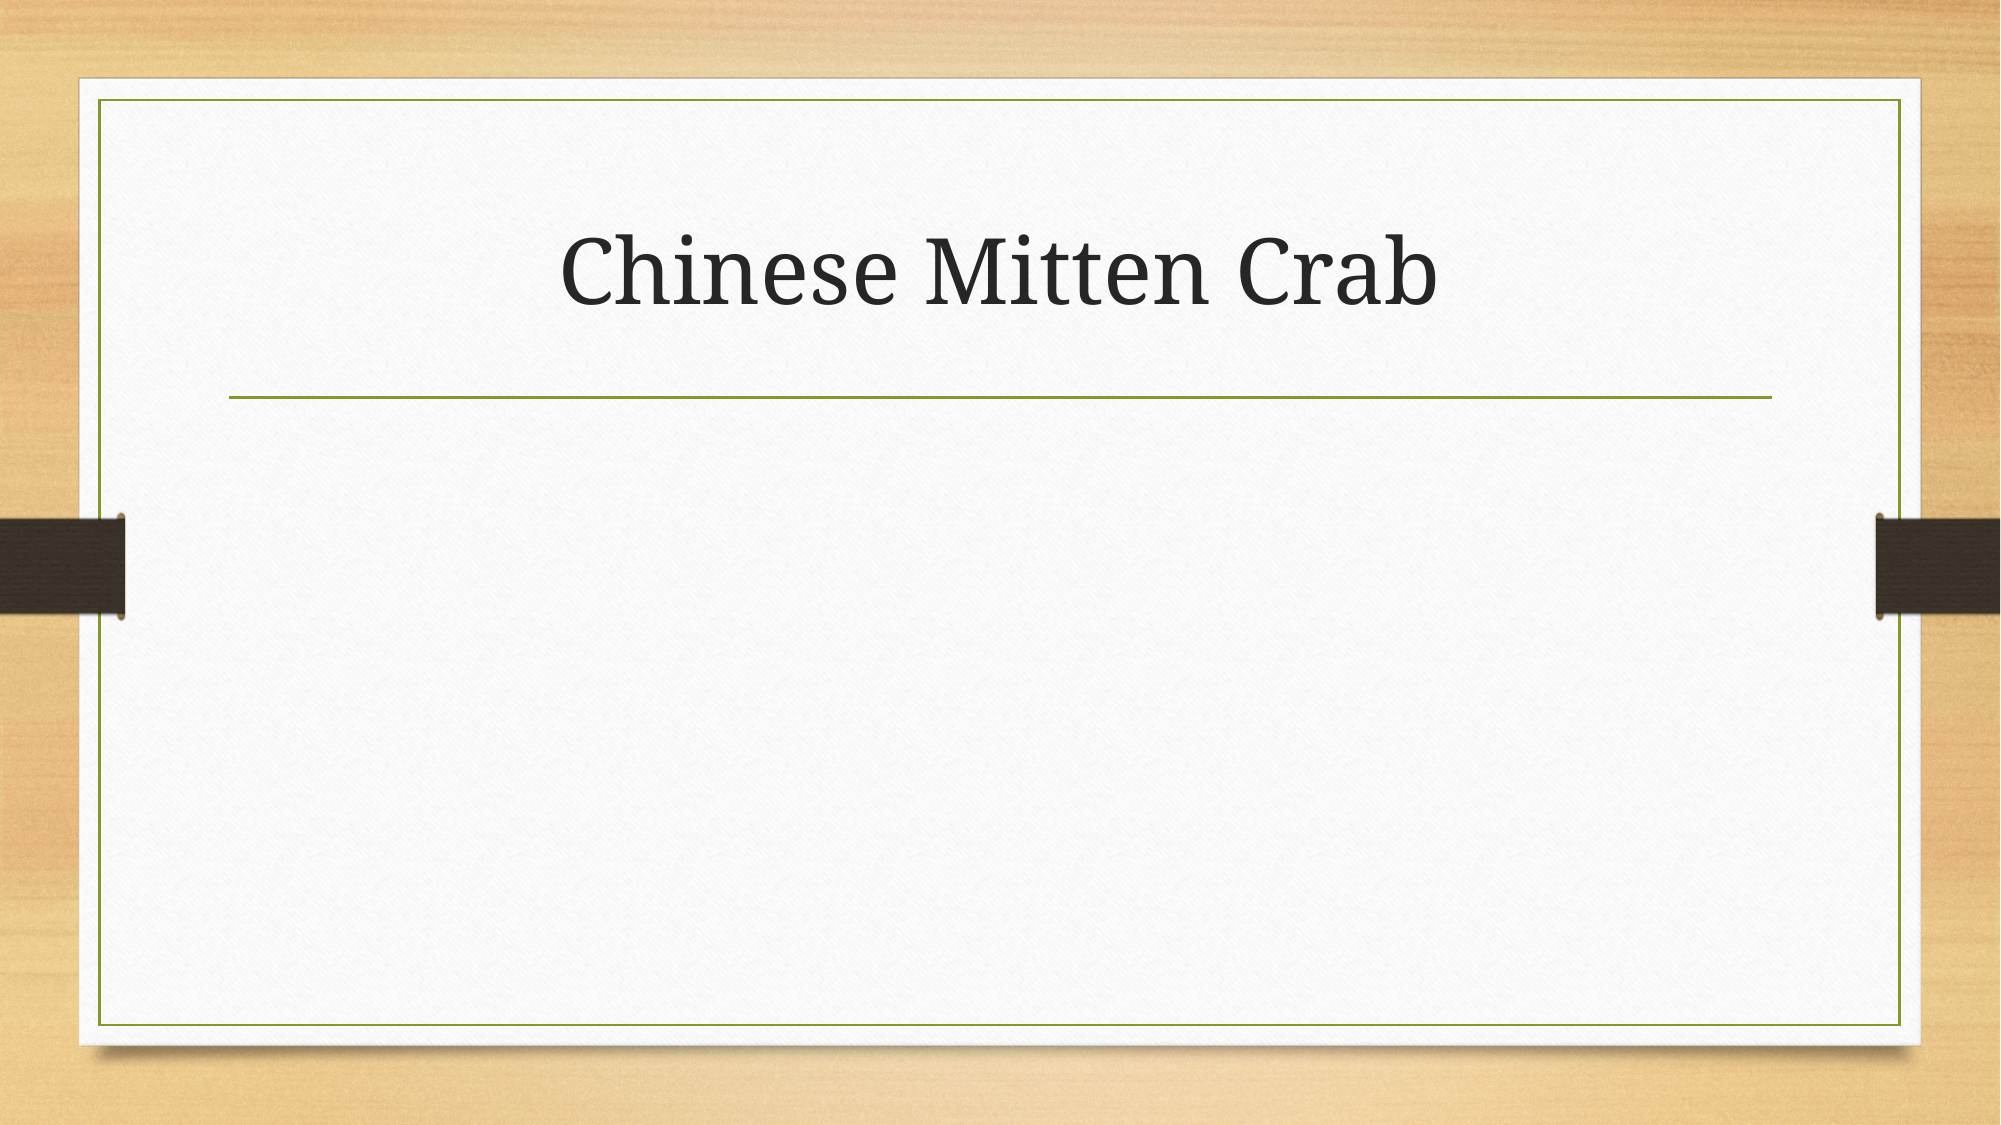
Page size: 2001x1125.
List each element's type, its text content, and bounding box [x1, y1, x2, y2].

picture [0, 0, 2001, 1125]
title Chinese Mitten Crab [212, 161, 1788, 375]
